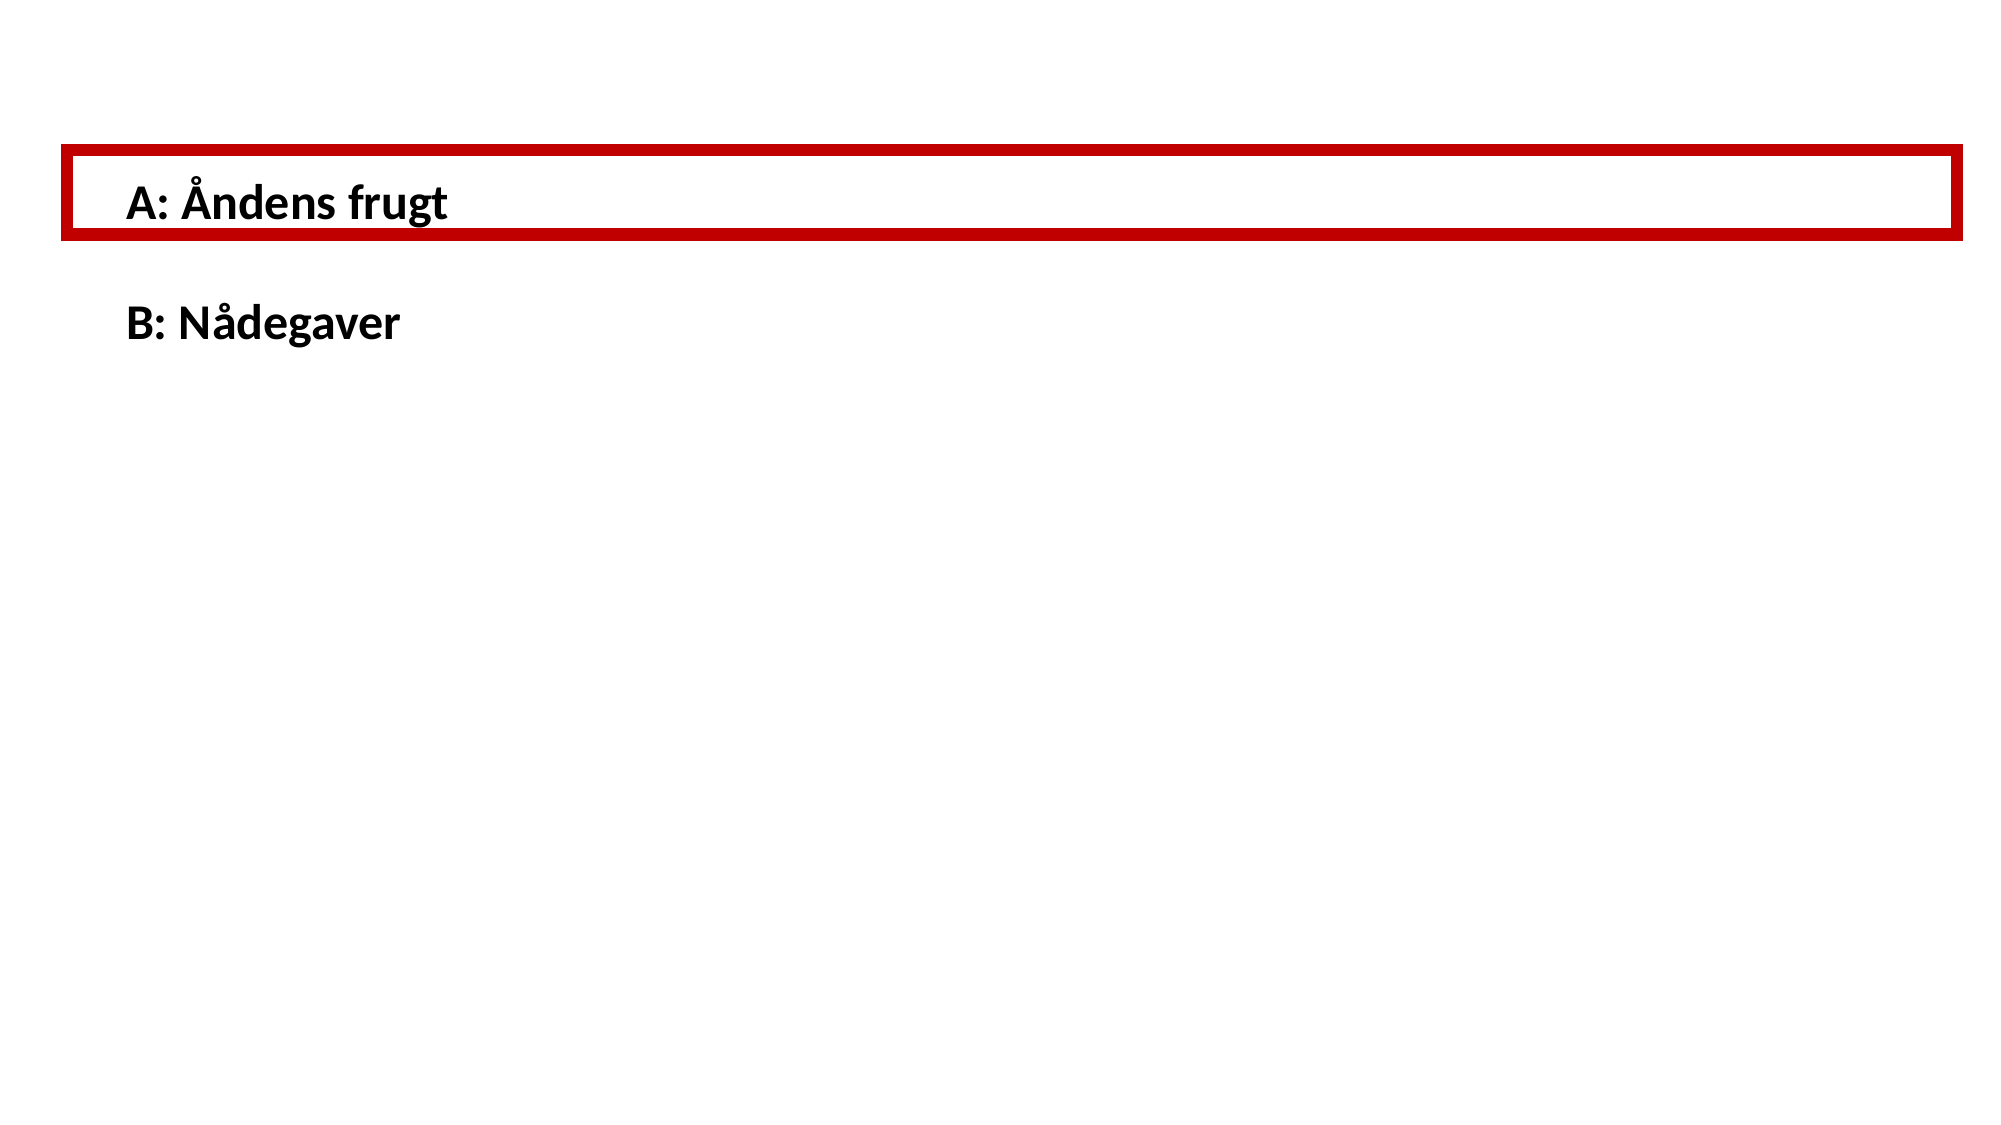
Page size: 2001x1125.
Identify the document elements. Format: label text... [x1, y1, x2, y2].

text_box [66, 149, 1958, 236]
text_box A: Åndens frugt B: Nådegaver [111, 236, 1898, 477]
